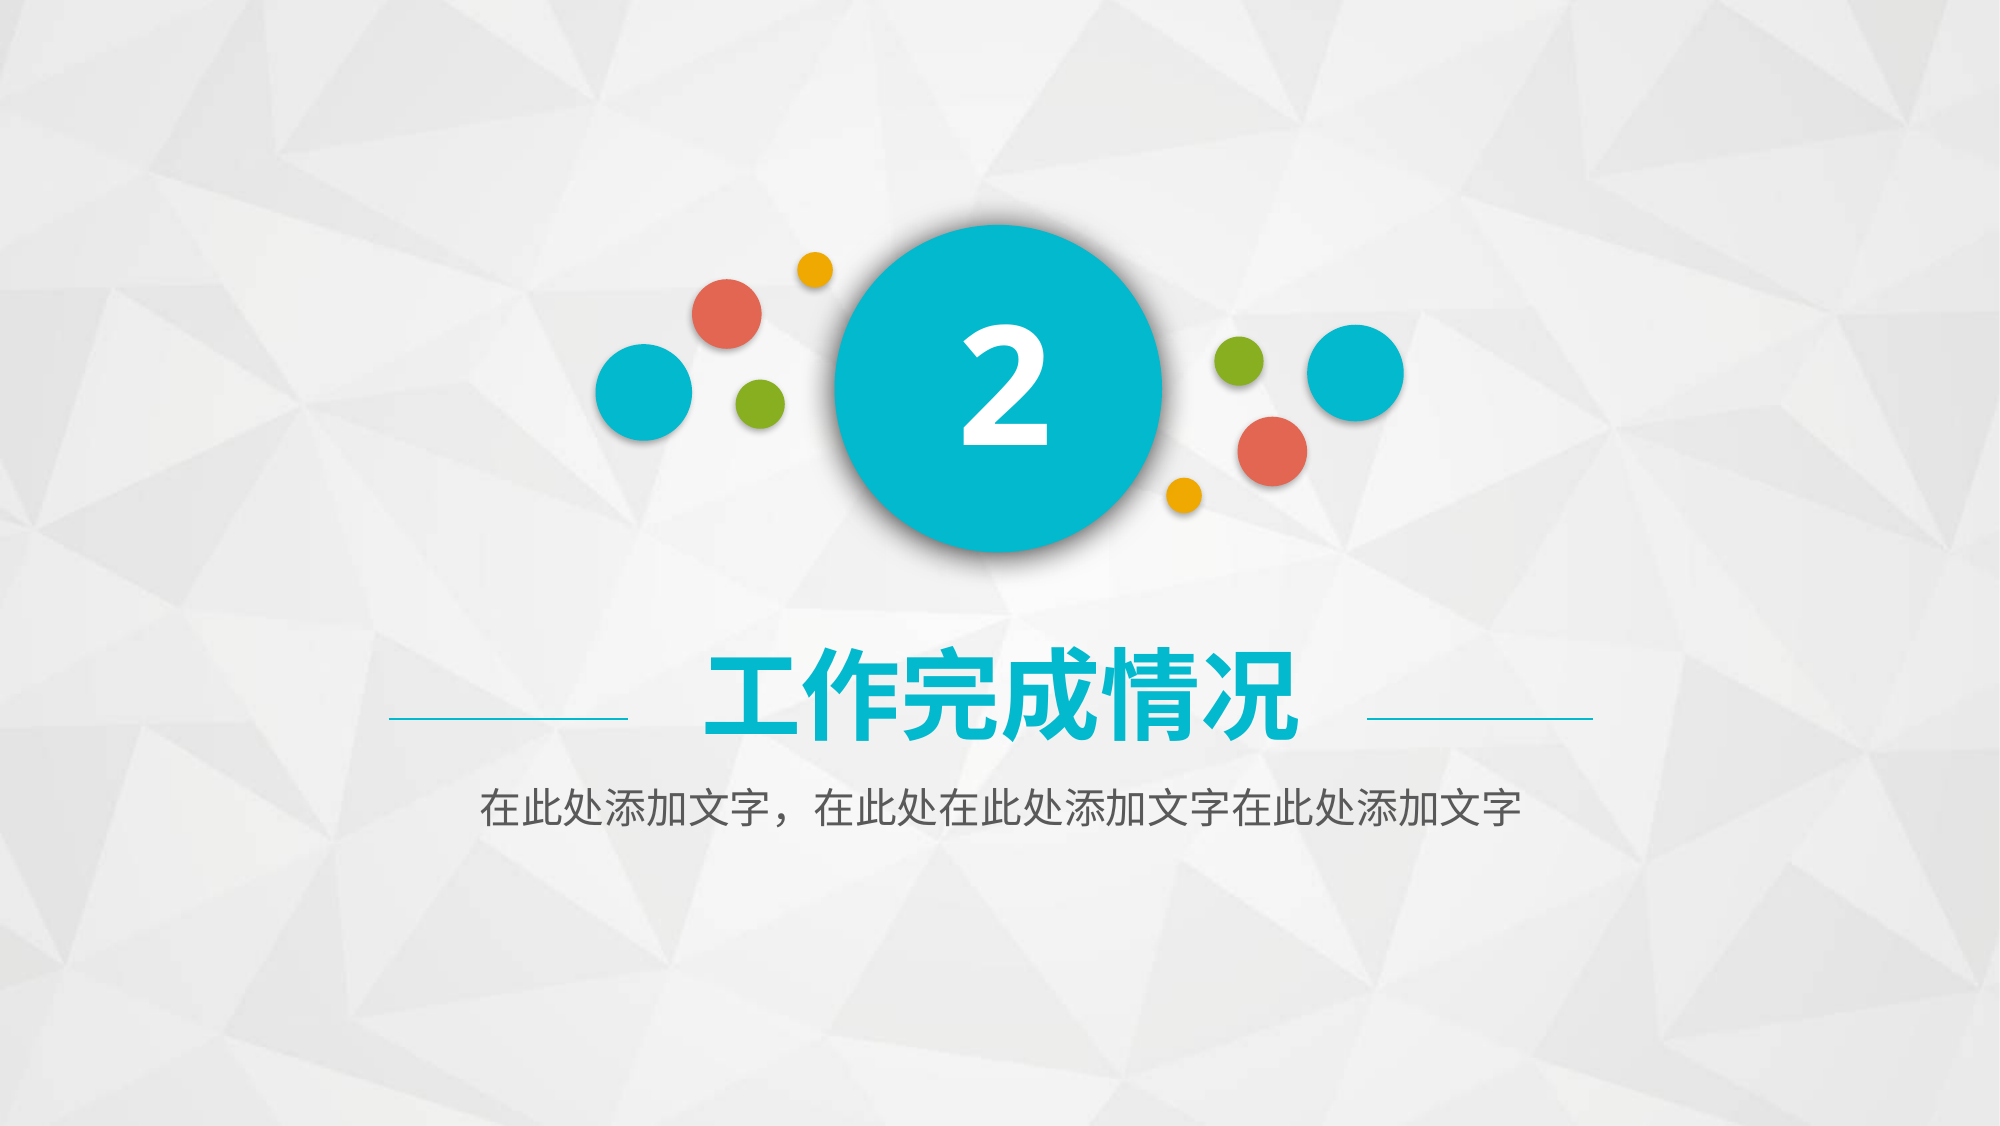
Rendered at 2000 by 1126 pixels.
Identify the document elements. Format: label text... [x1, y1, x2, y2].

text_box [1167, 324, 1404, 514]
text_box 工作完成情况 [579, 625, 1423, 760]
picture [0, 0, 2000, 1126]
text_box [834, 224, 1163, 553]
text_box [595, 251, 829, 441]
text_box 在此处添加文字，在此处在此处添加文字在此处添加文字 [216, 774, 1787, 840]
